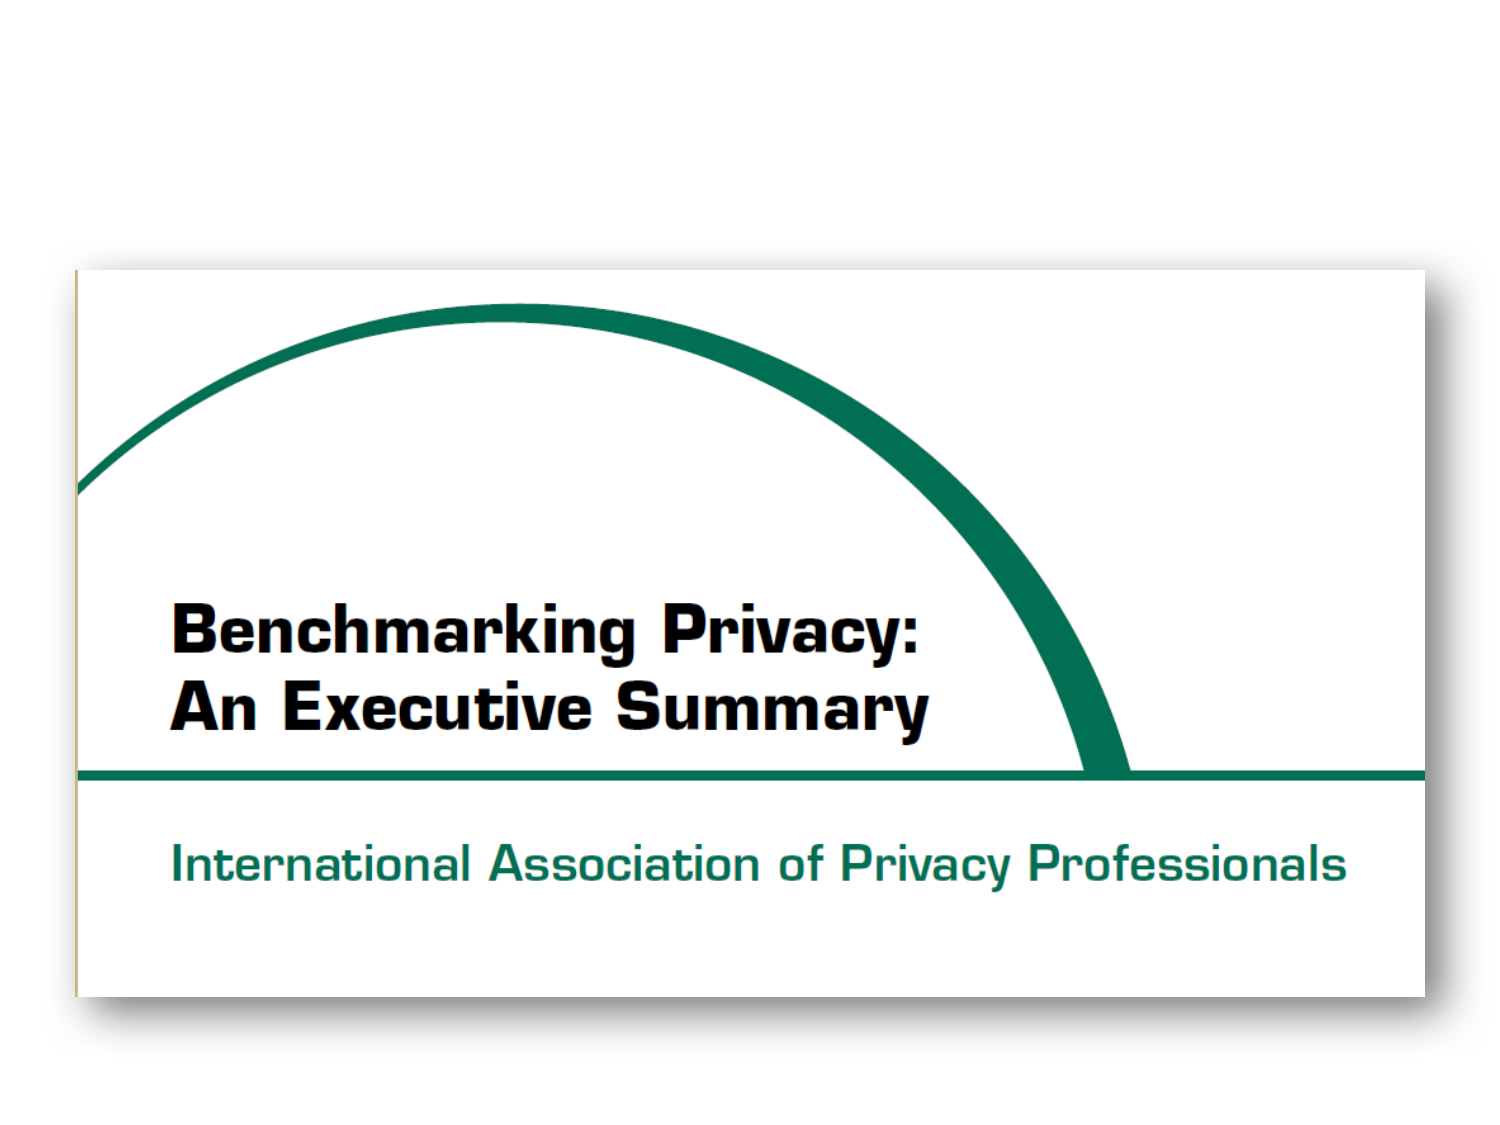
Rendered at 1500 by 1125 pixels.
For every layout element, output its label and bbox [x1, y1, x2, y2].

list [74, 270, 1426, 997]
